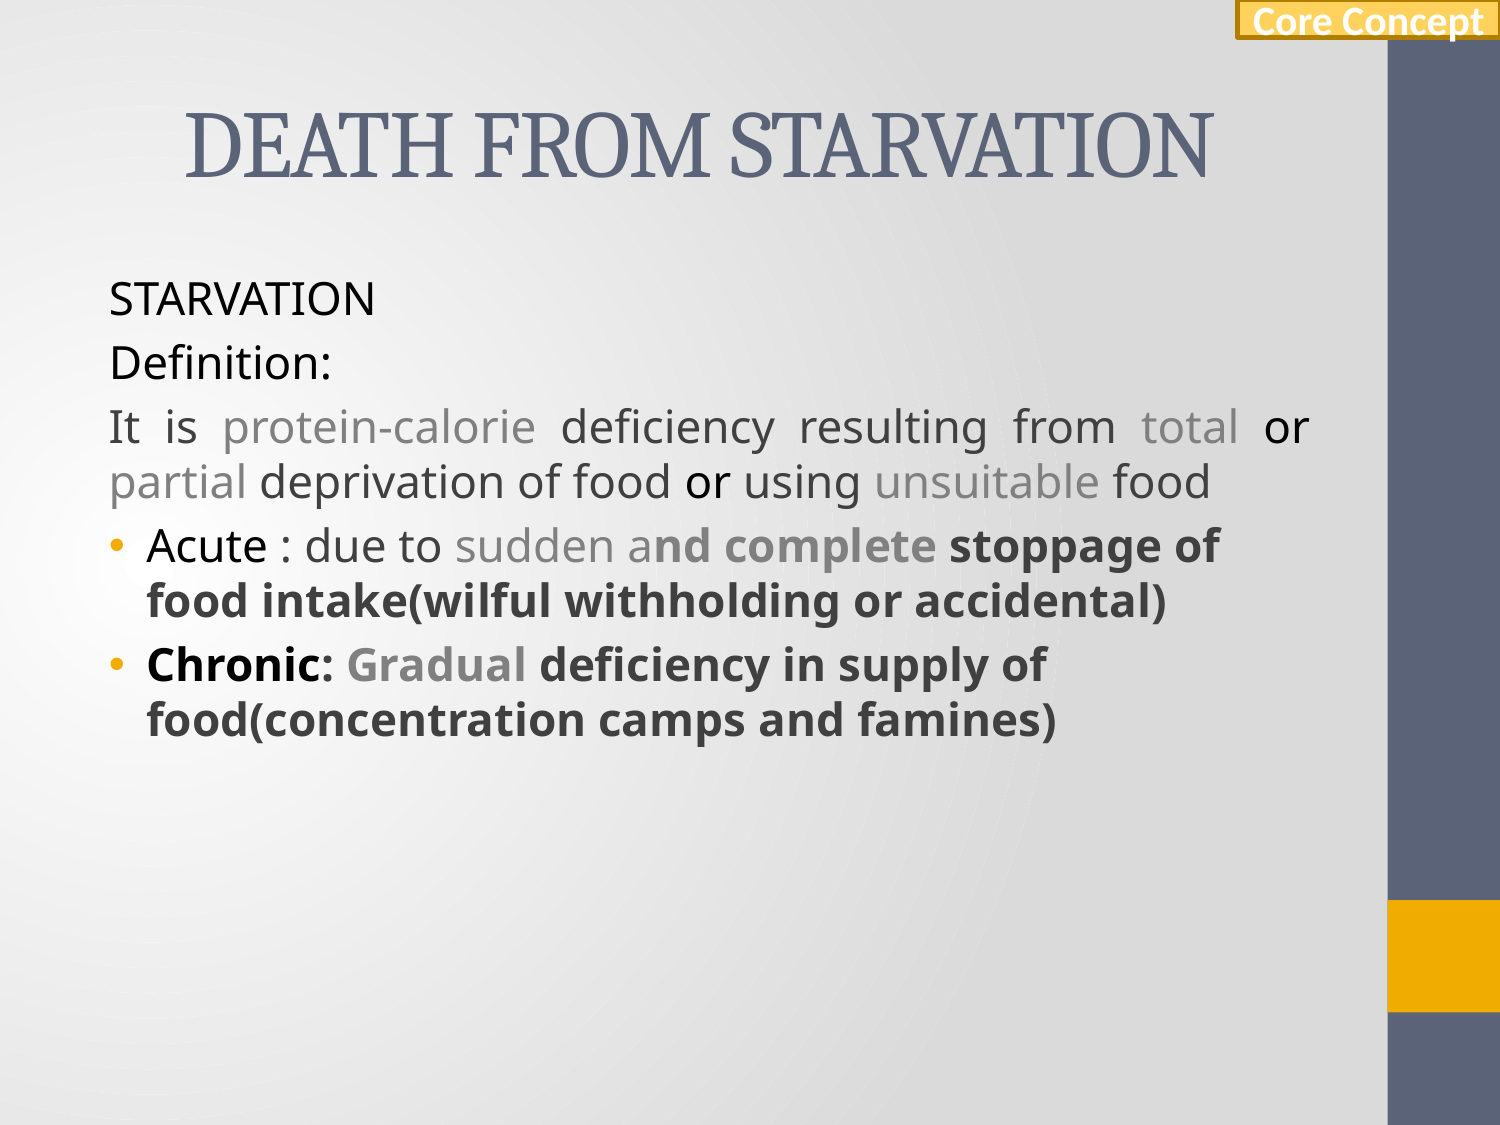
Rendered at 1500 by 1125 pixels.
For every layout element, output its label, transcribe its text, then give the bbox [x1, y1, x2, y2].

title DEATH FROM STARVATION [75, 45, 1325, 233]
list STARVATION Definition: It is protein-calorie deficiency resulting from total or partial deprivation of food or using unsuitable food Acute : due to sudden and complete stoppage of food intake(wilful withholding or accidental) Chronic: Gradual deficiency in supply of food(concentration camps and famines) [75, 262, 1325, 1050]
text_box Core Concept [1235, 0, 1500, 40]
